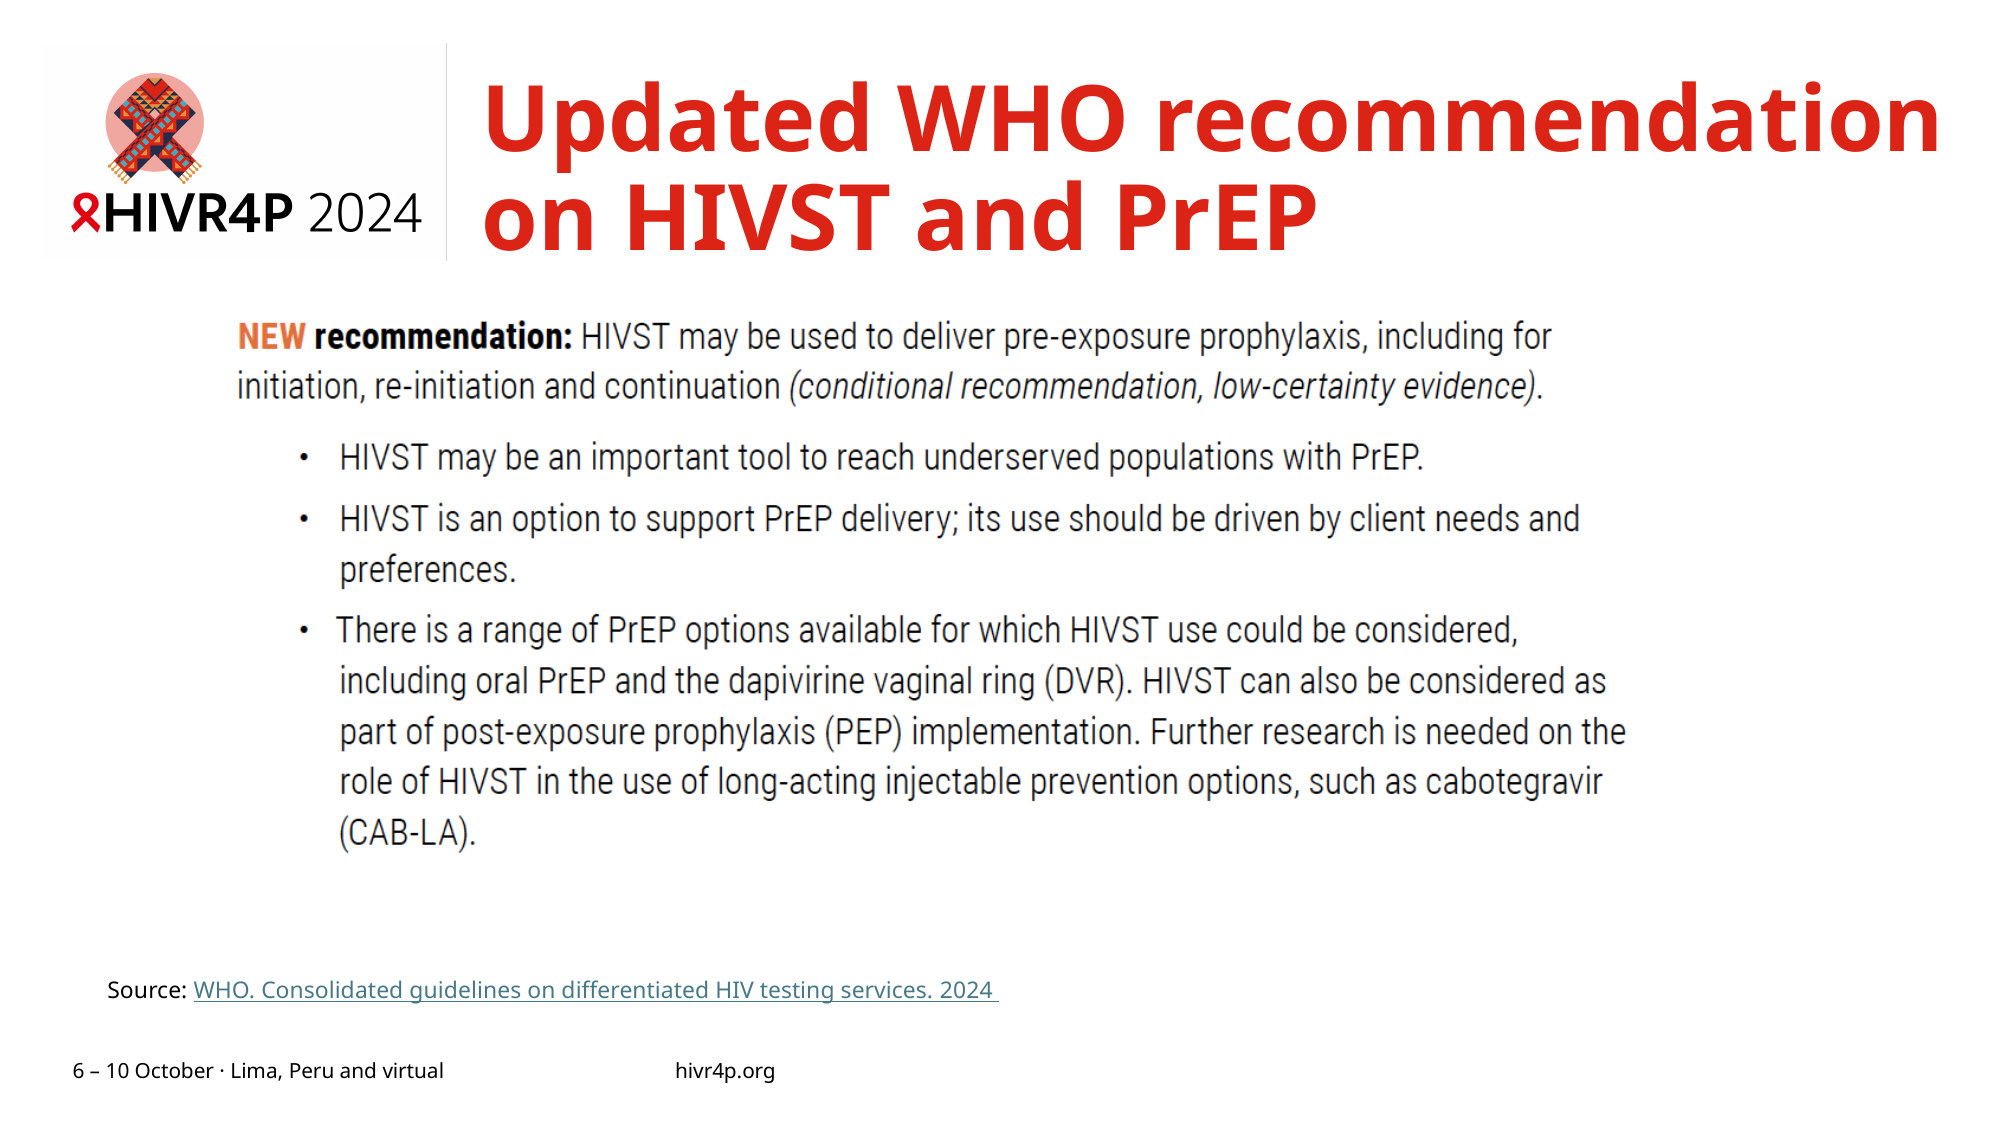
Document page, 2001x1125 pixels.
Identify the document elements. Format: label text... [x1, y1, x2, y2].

text_box Source: WHO. Consolidated guidelines on differentiated HIV testing services. 2024 [92, 968, 1582, 1015]
picture [191, 303, 1650, 866]
picture [42, 43, 447, 261]
title Updated WHO recommendation on HIVST and PrEP [481, 72, 1962, 274]
